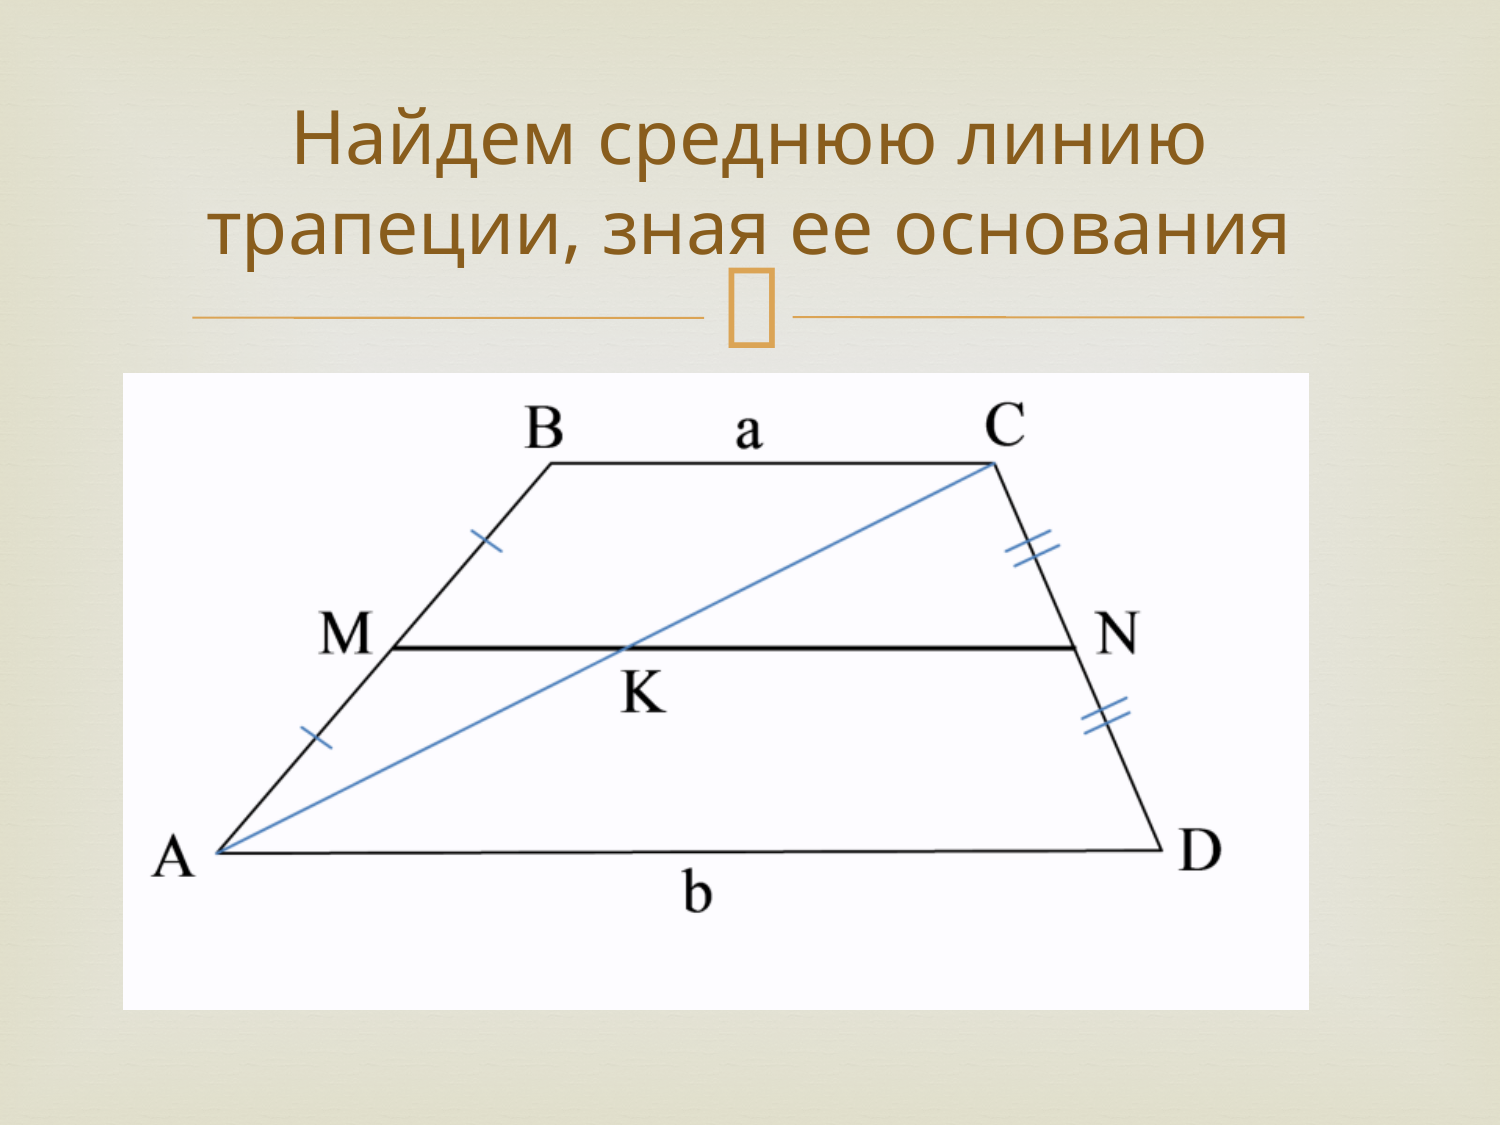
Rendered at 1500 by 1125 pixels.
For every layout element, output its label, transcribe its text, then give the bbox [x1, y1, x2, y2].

picture [123, 372, 1309, 1011]
title Найдем среднюю линию трапеции, зная ее основания [112, 93, 1386, 267]
